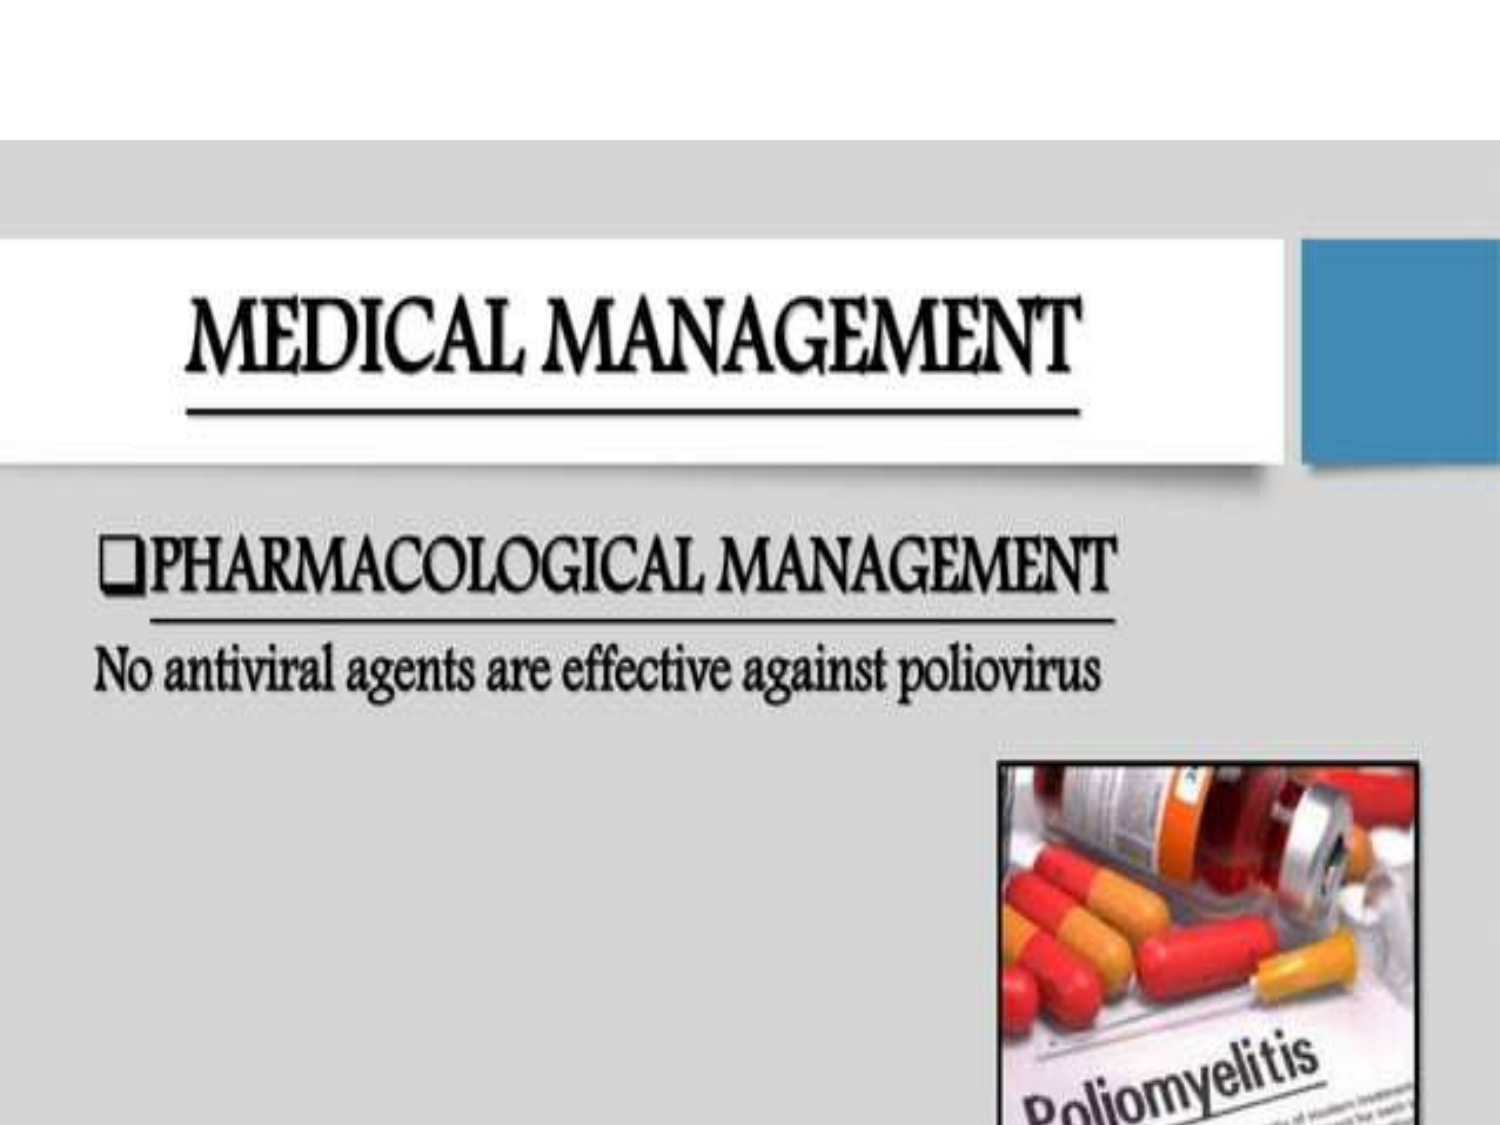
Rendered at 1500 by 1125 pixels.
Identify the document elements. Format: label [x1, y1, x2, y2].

picture [0, 139, 1500, 1125]
